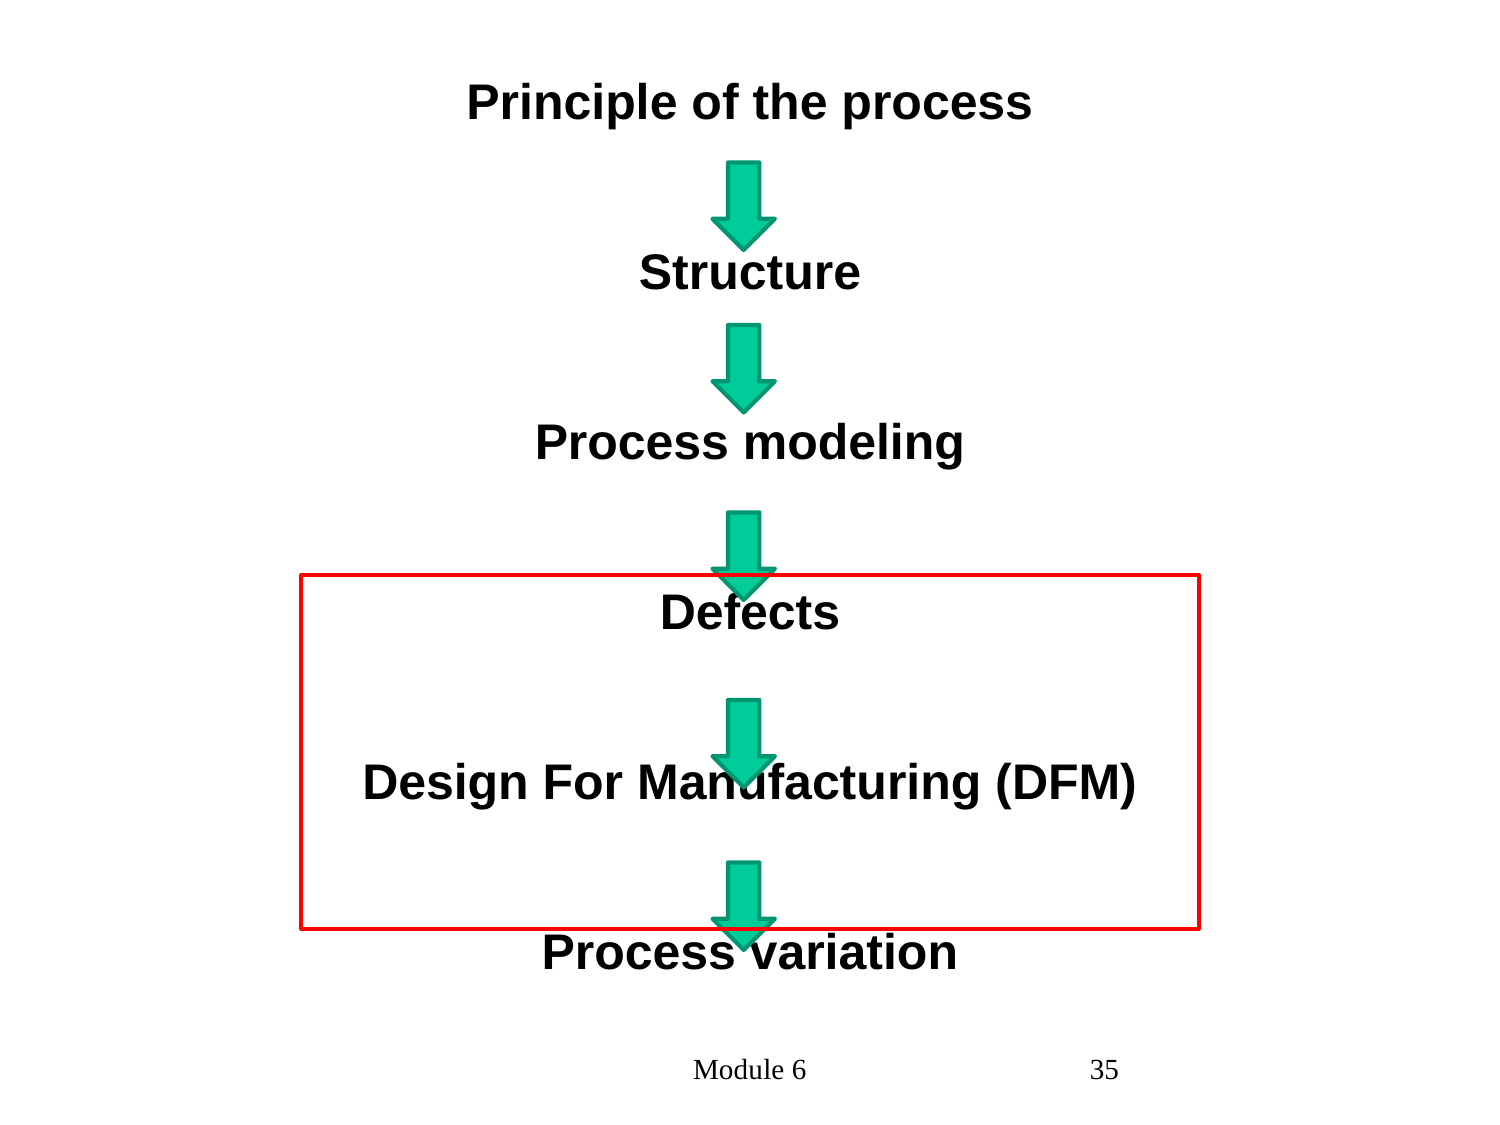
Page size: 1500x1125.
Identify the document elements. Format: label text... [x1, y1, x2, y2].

text_box [710, 510, 777, 573]
slide_number 35 [1074, 1042, 1425, 1103]
text_box [299, 573, 1201, 931]
text_box [710, 322, 777, 415]
text_box [710, 160, 777, 253]
footer Module 6 [512, 1042, 988, 1103]
text_box Principle of the process Structure Process modeling Defects Design For Manufacturing (DFM) Process variation [249, 62, 1250, 987]
text_box [721, 931, 766, 953]
